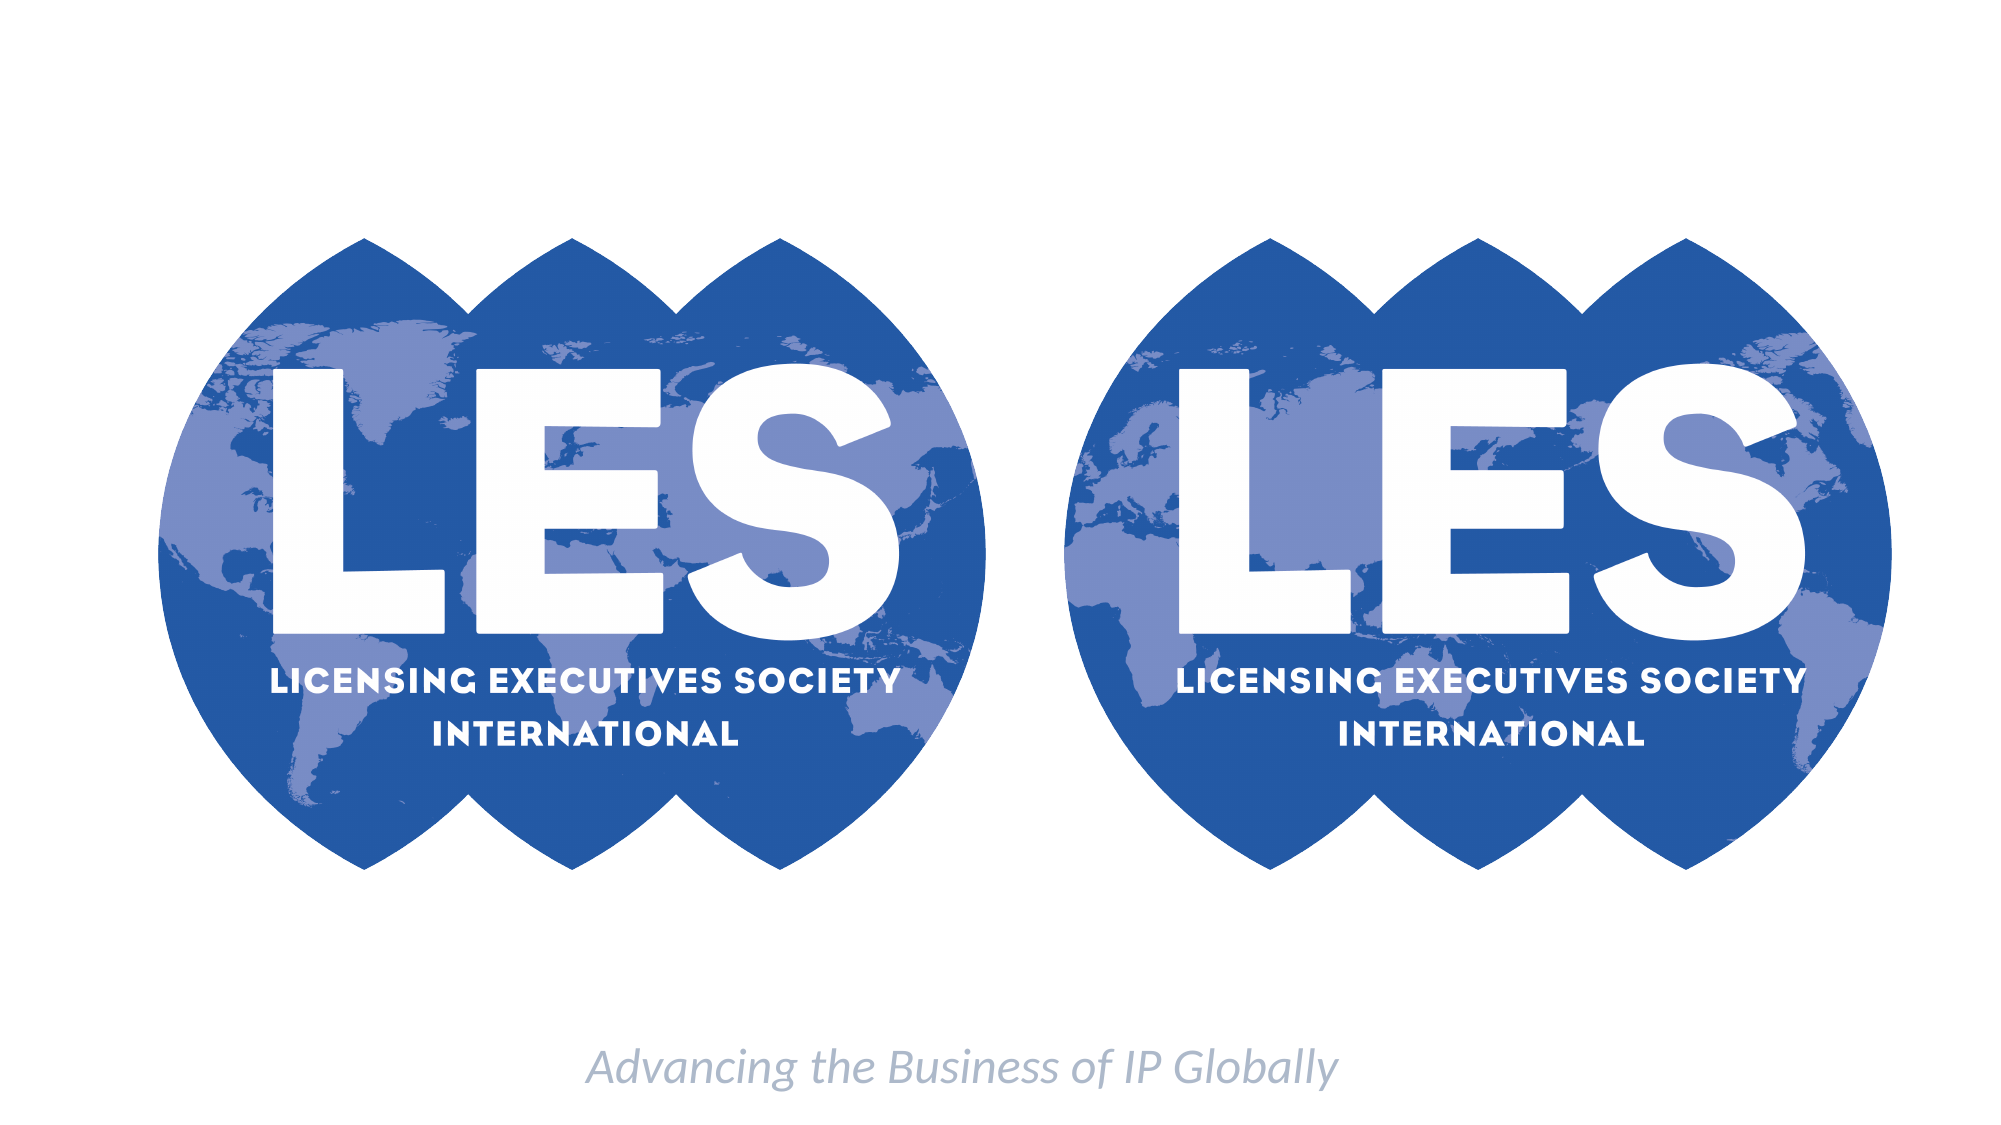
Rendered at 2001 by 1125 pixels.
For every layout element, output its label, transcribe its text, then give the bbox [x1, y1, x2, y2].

picture [1064, 238, 1892, 870]
picture [158, 238, 986, 870]
subtitle Advancing the Business of IP Globally [212, 1032, 1713, 1105]
